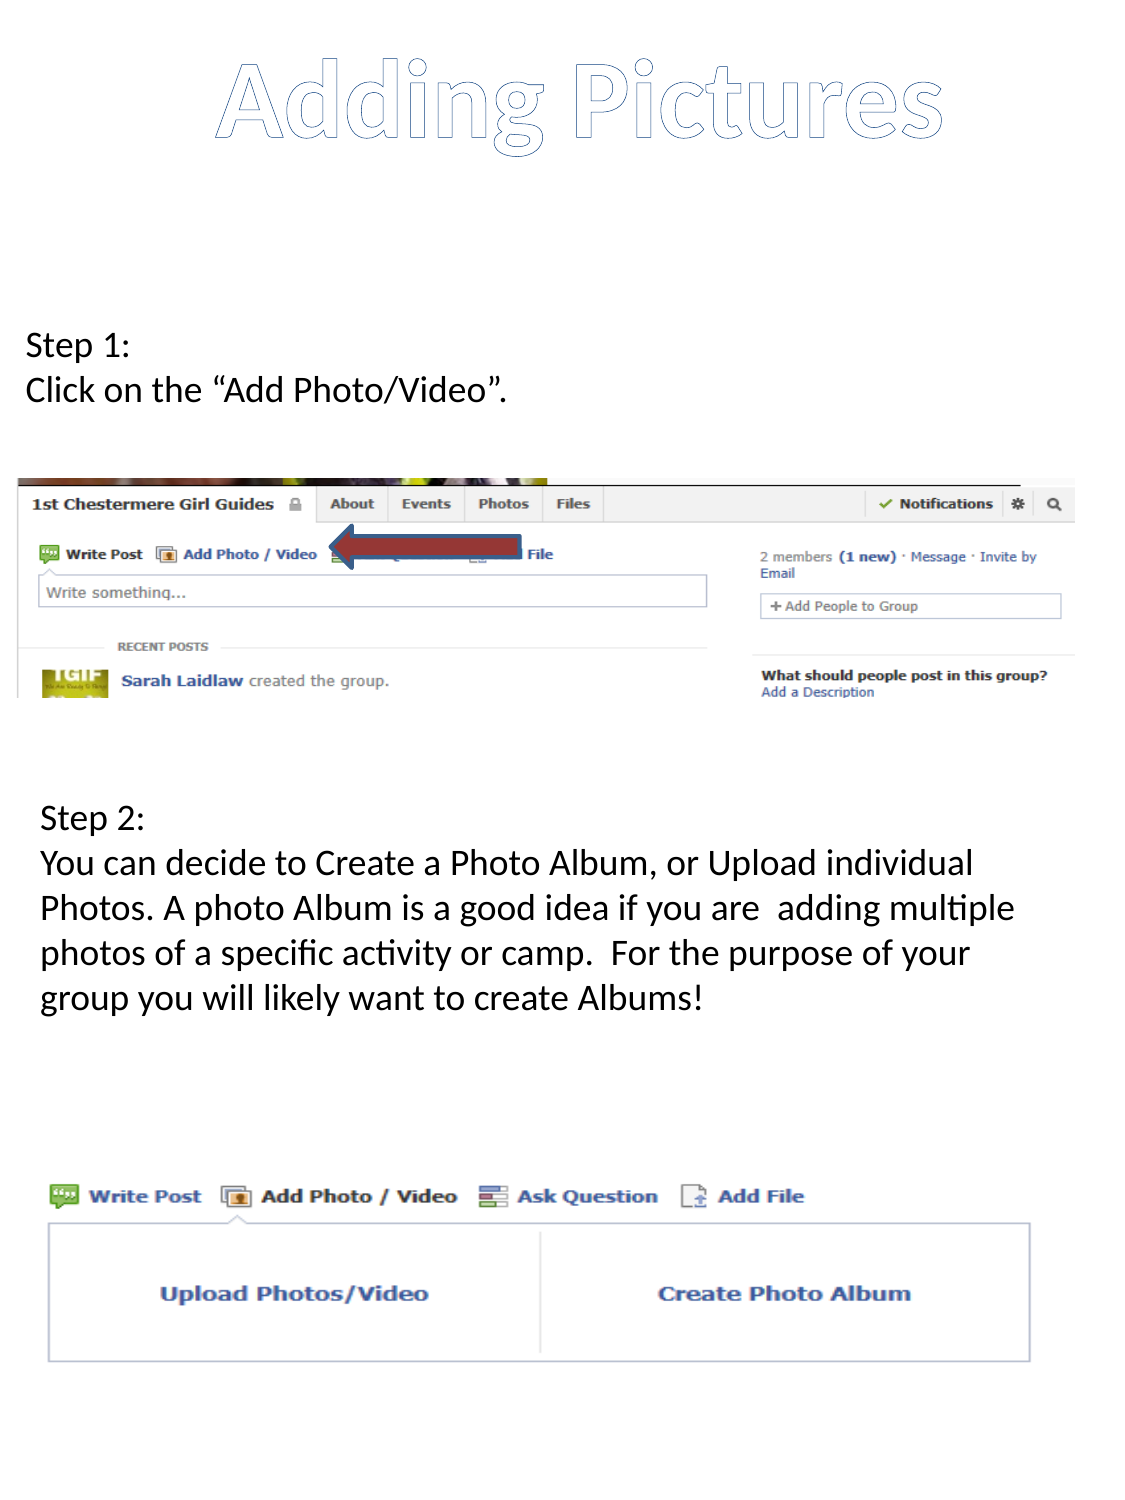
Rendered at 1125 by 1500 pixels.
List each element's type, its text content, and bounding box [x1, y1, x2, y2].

text_box Step 1: Click on the “Add Photo/Video”. [10, 312, 1086, 418]
text_box Adding Pictures [200, 17, 961, 168]
picture [0, 478, 1076, 698]
text_box Step 2: You can decide to Create a Photo Album, or Upload individual Photos. A photo Album is a good idea if you are adding multiple photos of a specific activity or camp. For the purpose of your group you will likely want to create Albums! [25, 785, 1068, 1026]
picture [26, 1163, 1070, 1391]
